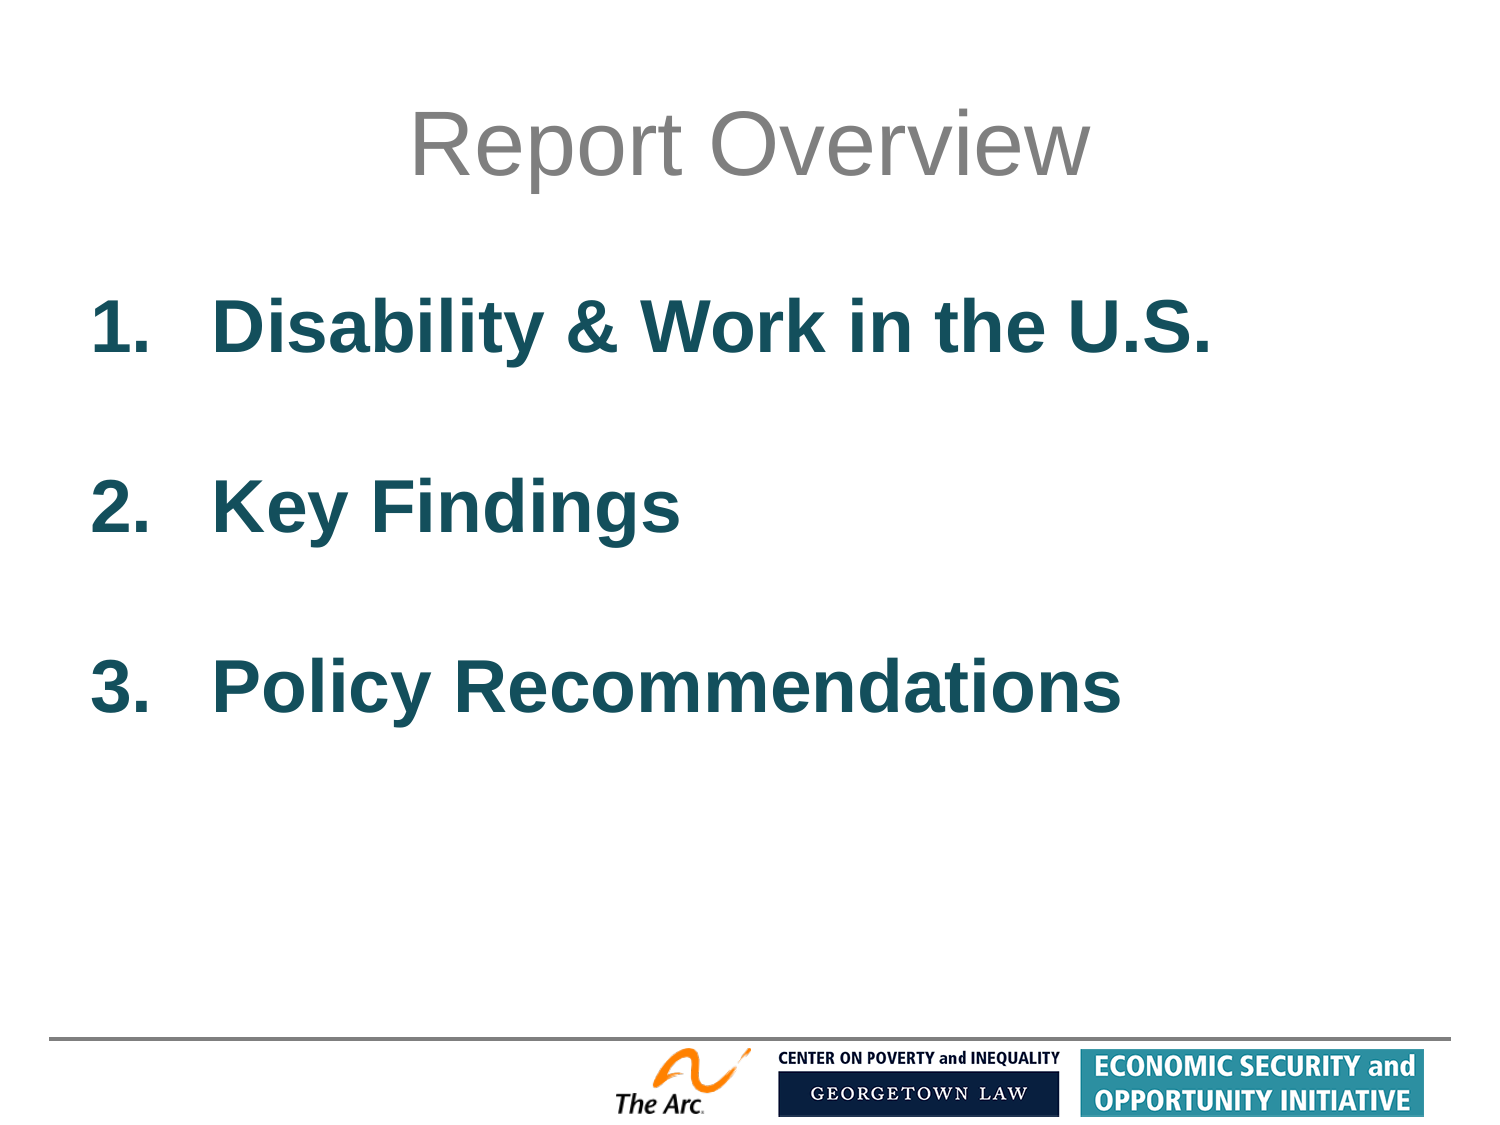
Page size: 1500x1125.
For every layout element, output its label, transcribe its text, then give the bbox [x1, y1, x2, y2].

picture [778, 1049, 1424, 1117]
list Disability & Work in the U.S. Key Findings Policy Recommendations [74, 261, 1426, 1006]
title Report Overview [74, 44, 1426, 234]
picture [615, 1047, 752, 1114]
